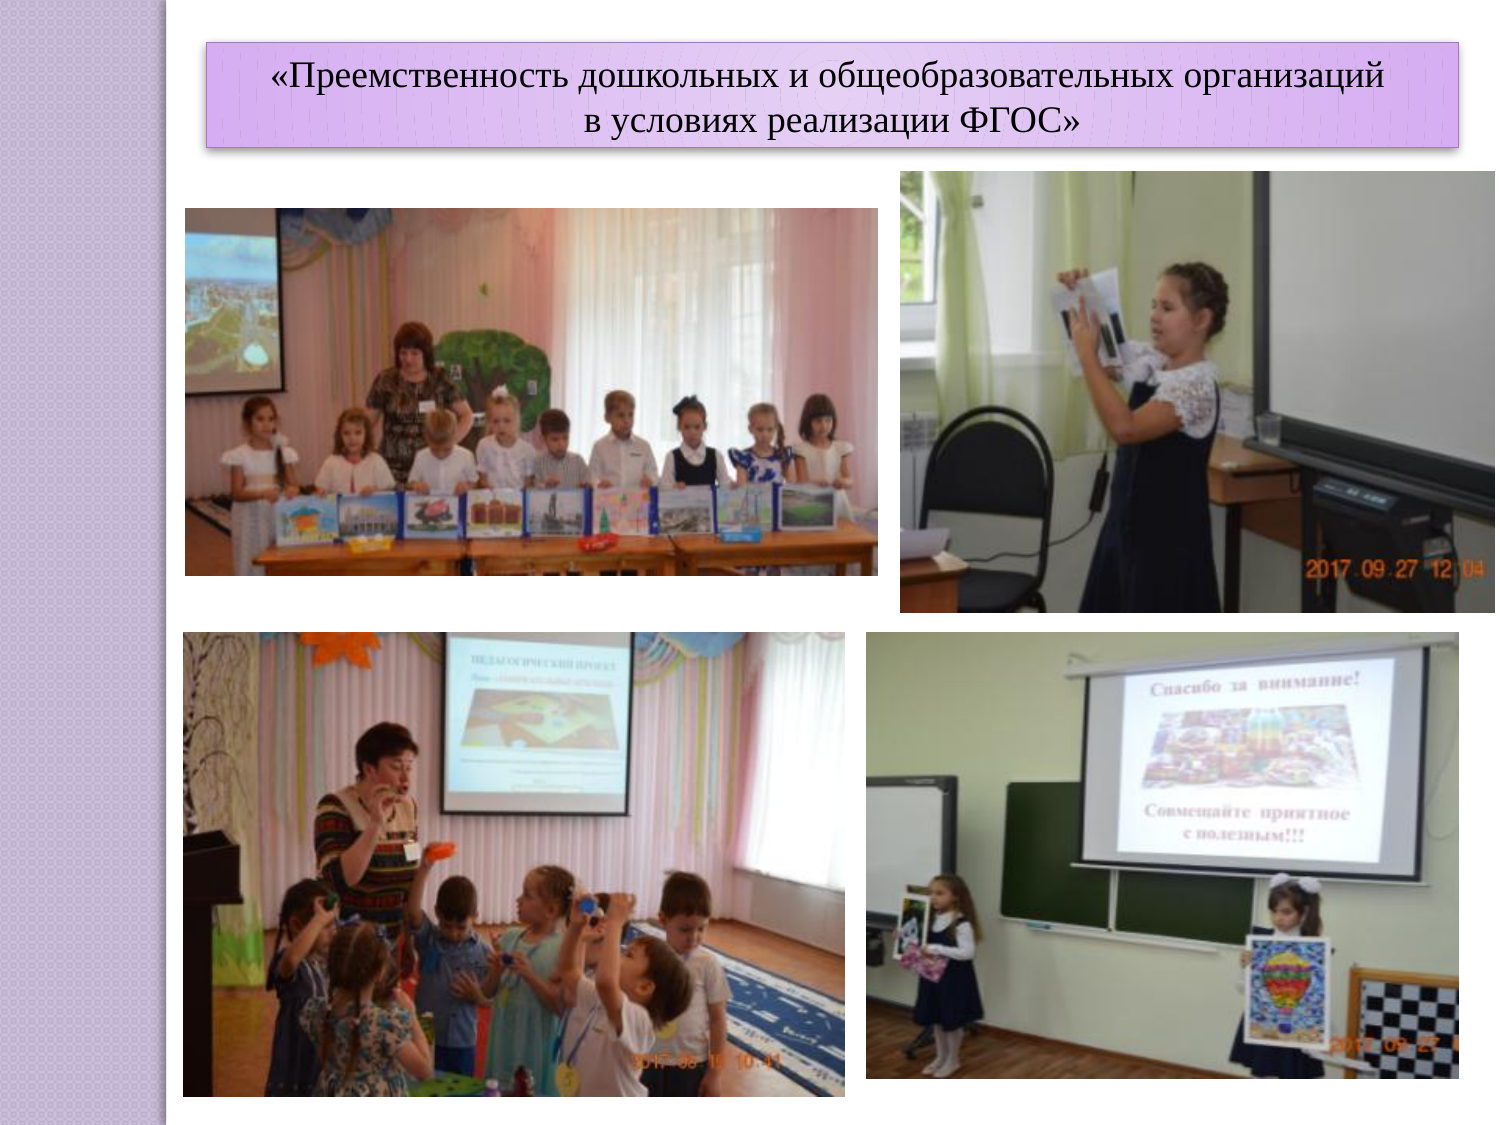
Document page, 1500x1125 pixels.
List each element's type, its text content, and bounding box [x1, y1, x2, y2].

picture [182, 207, 878, 577]
text_box «Преемственность дошкольных и общеобразовательных организаций в условиях реализации ФГОС» [206, 42, 1459, 148]
picture [866, 632, 1459, 1080]
picture [182, 632, 845, 1097]
picture [900, 171, 1495, 613]
